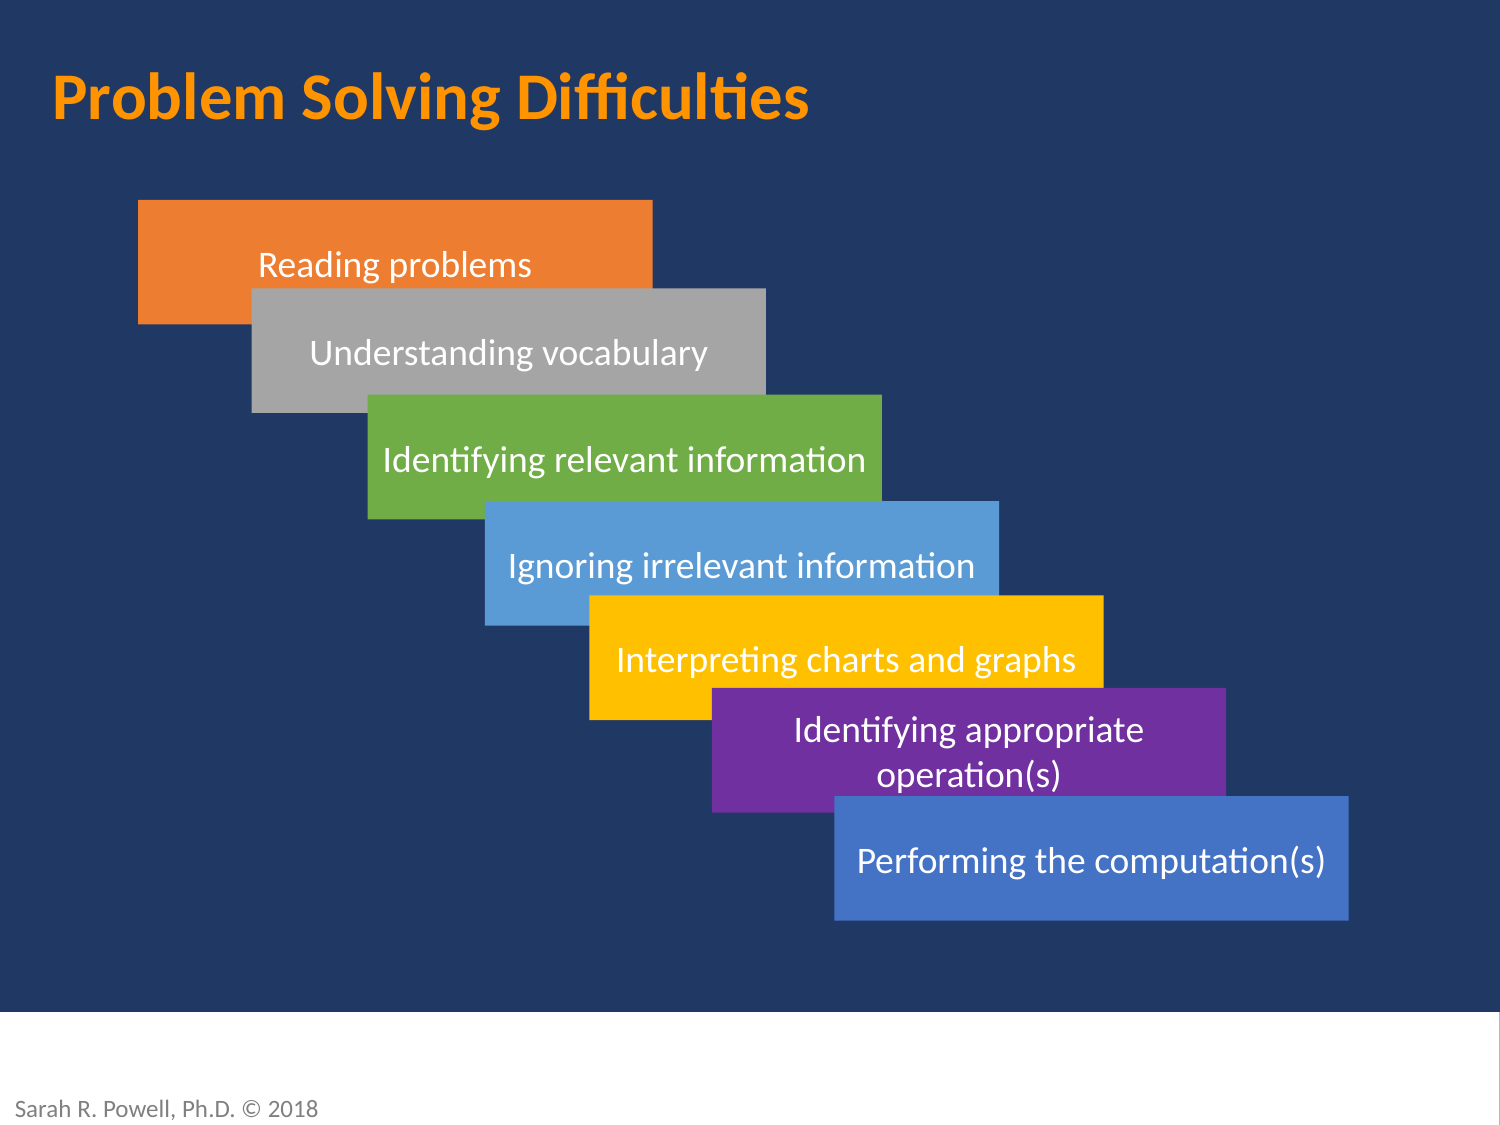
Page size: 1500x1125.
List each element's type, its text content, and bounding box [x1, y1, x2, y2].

text_box Reading problems [137, 199, 654, 325]
text_box Identifying relevant information [367, 394, 883, 520]
text_box Performing the computation(s) [833, 795, 1350, 922]
text_box Ignoring irrelevant information [484, 500, 1000, 627]
text_box Identifying appropriate operation(s) [711, 687, 1227, 814]
text_box Interpreting charts and graphs [588, 594, 1105, 721]
text_box Understanding vocabulary [251, 287, 767, 414]
title Problem Solving Difficulties [37, 37, 1463, 158]
